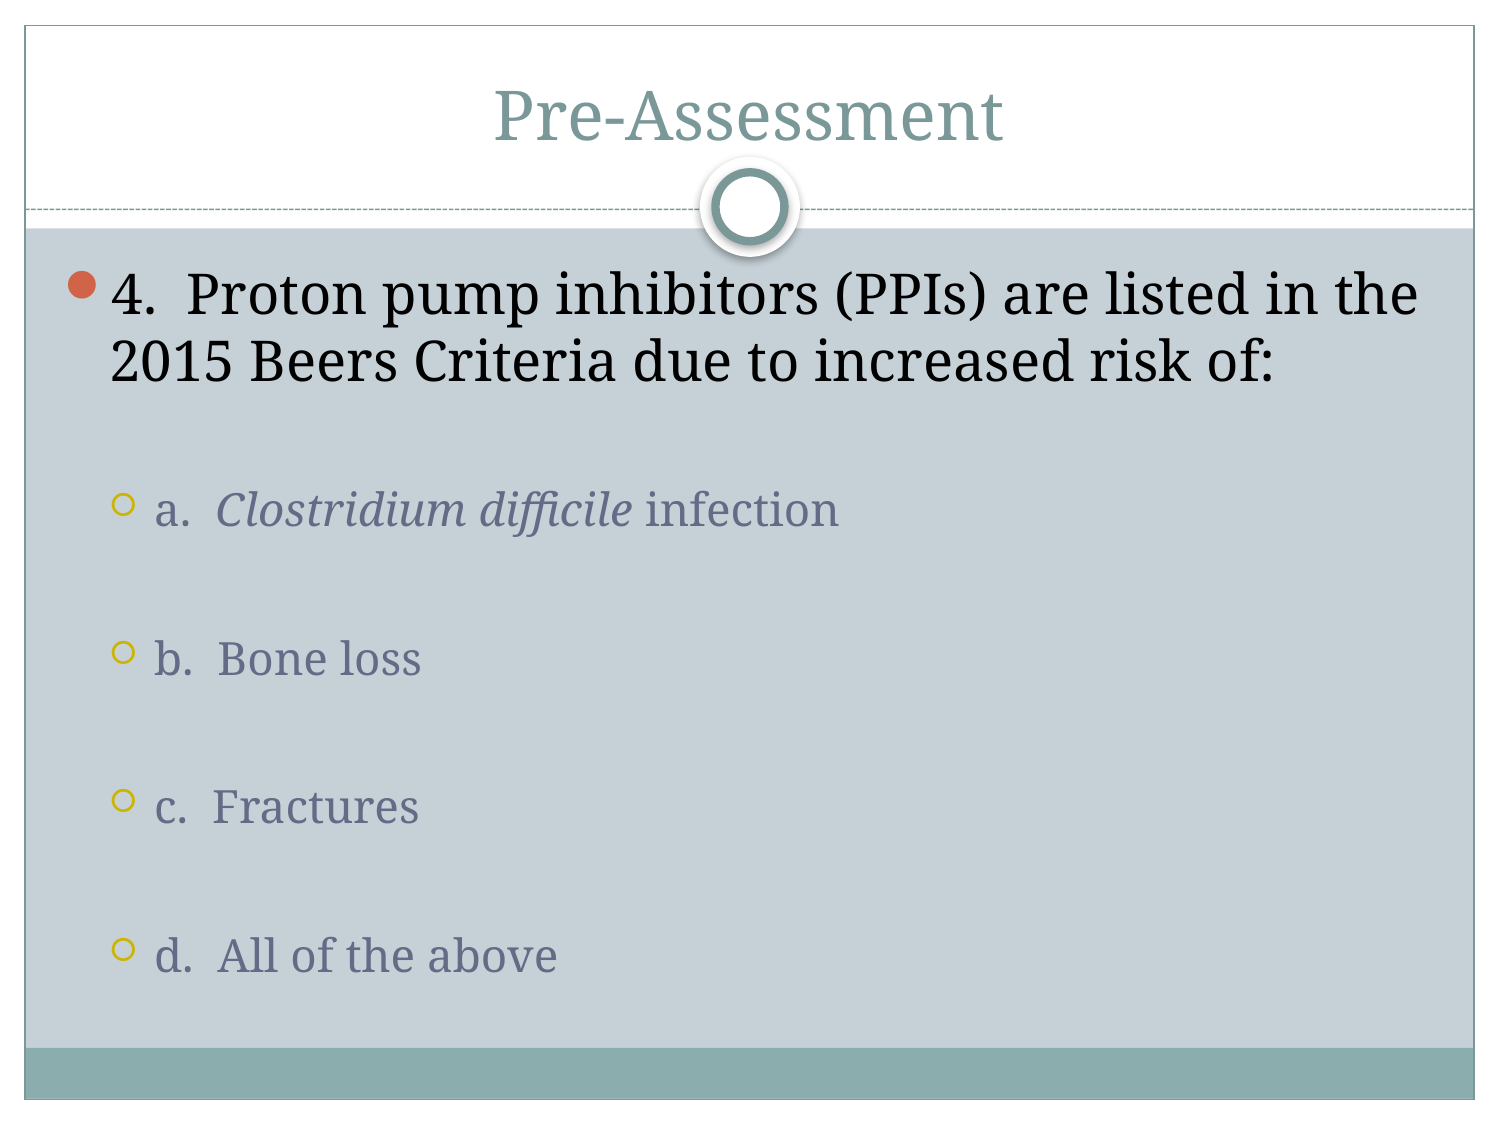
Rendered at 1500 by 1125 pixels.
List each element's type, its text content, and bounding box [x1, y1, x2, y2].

list 4. Proton pump inhibitors (PPIs) are listed in the 2015 Beers Criteria due to increased risk of: a. Clostridium difficile infection b. Bone loss c. Fractures d. All of the above [49, 250, 1445, 1001]
title Pre-Assessment [49, 37, 1450, 162]
